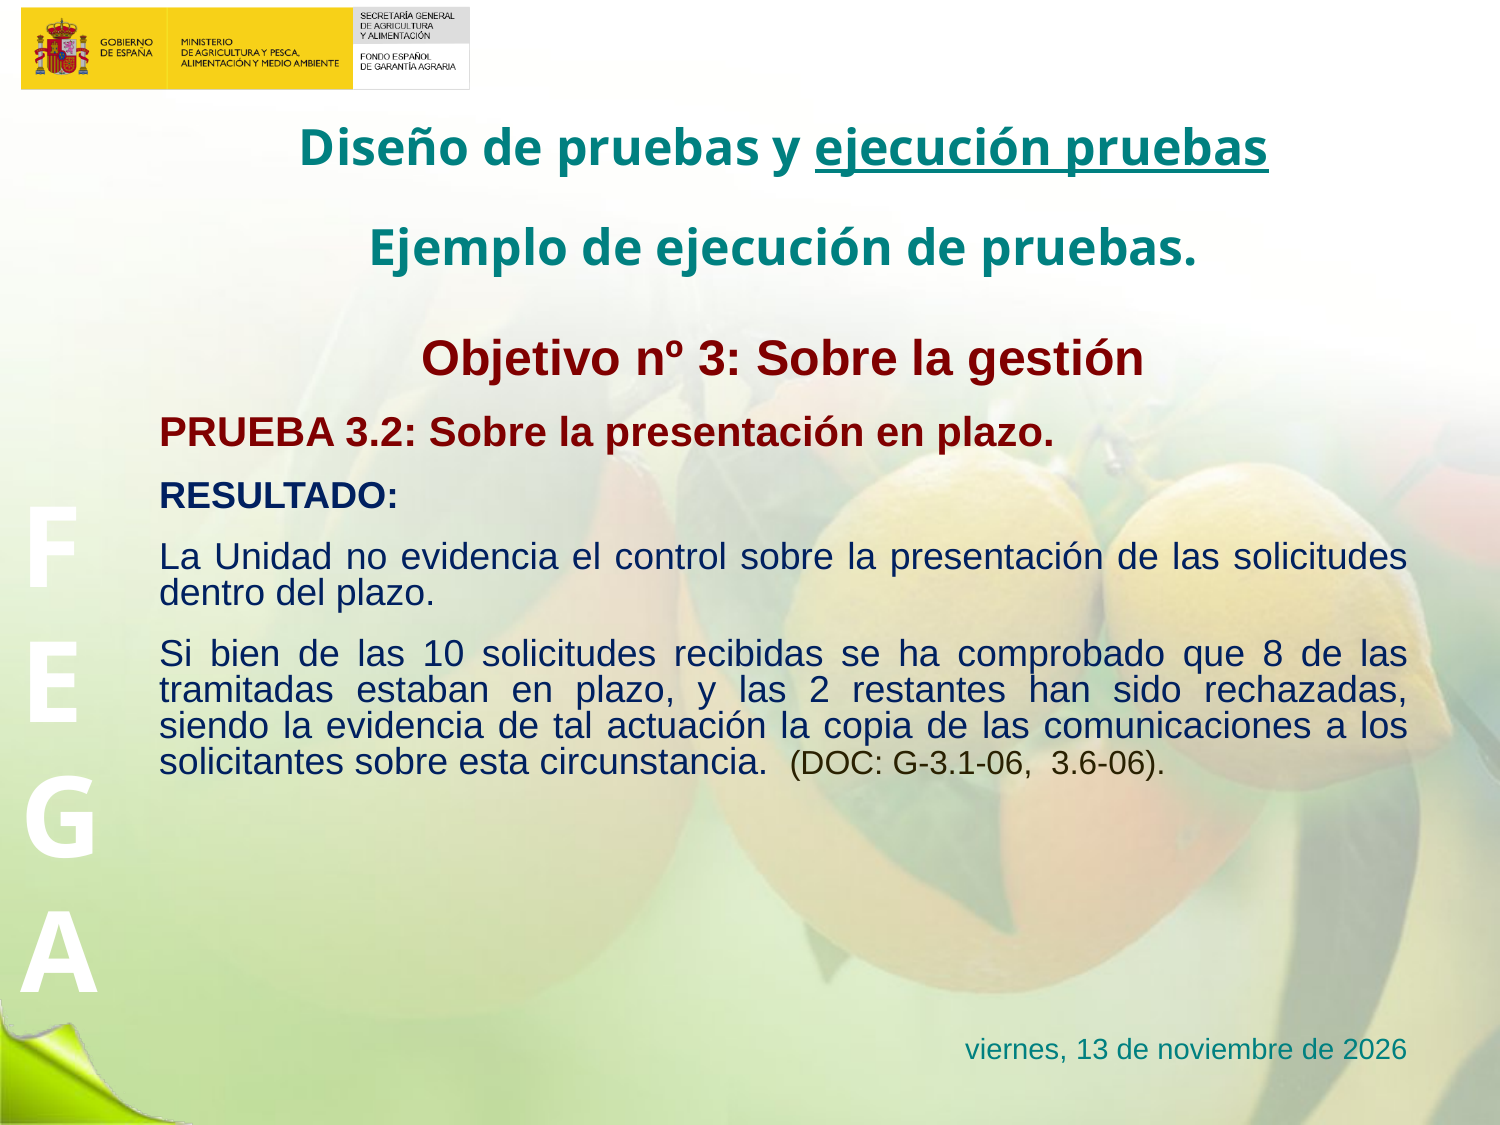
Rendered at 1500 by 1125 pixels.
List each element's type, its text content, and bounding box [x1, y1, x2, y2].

title Diseño de pruebas y ejecución pruebas [108, 51, 1459, 240]
slide_number lunes, 23 de enero de 2017 [868, 1023, 1424, 1102]
list Objetivo nº 3: Sobre la gestión PRUEBA 3.2: Sobre la presentación en plazo. RESULTADO: La Unidad no evidencia el control sobre la presentación de las solicitudes dentro del plazo. Si bien de las 10 solicitudes recibidas se ha comprobado que 8 de las tramitadas estaban en plazo, y las 2 restantes han sido rechazadas, siendo la evidencia de tal actuación la copia de las comunicaciones a los solicitantes sobre esta circunstancia. (DOC: G-3.1-06, 3.6-06). [144, 329, 1424, 1031]
picture [0, 0, 1500, 1125]
text_box Ejemplo de ejecución de pruebas. [354, 219, 1214, 283]
